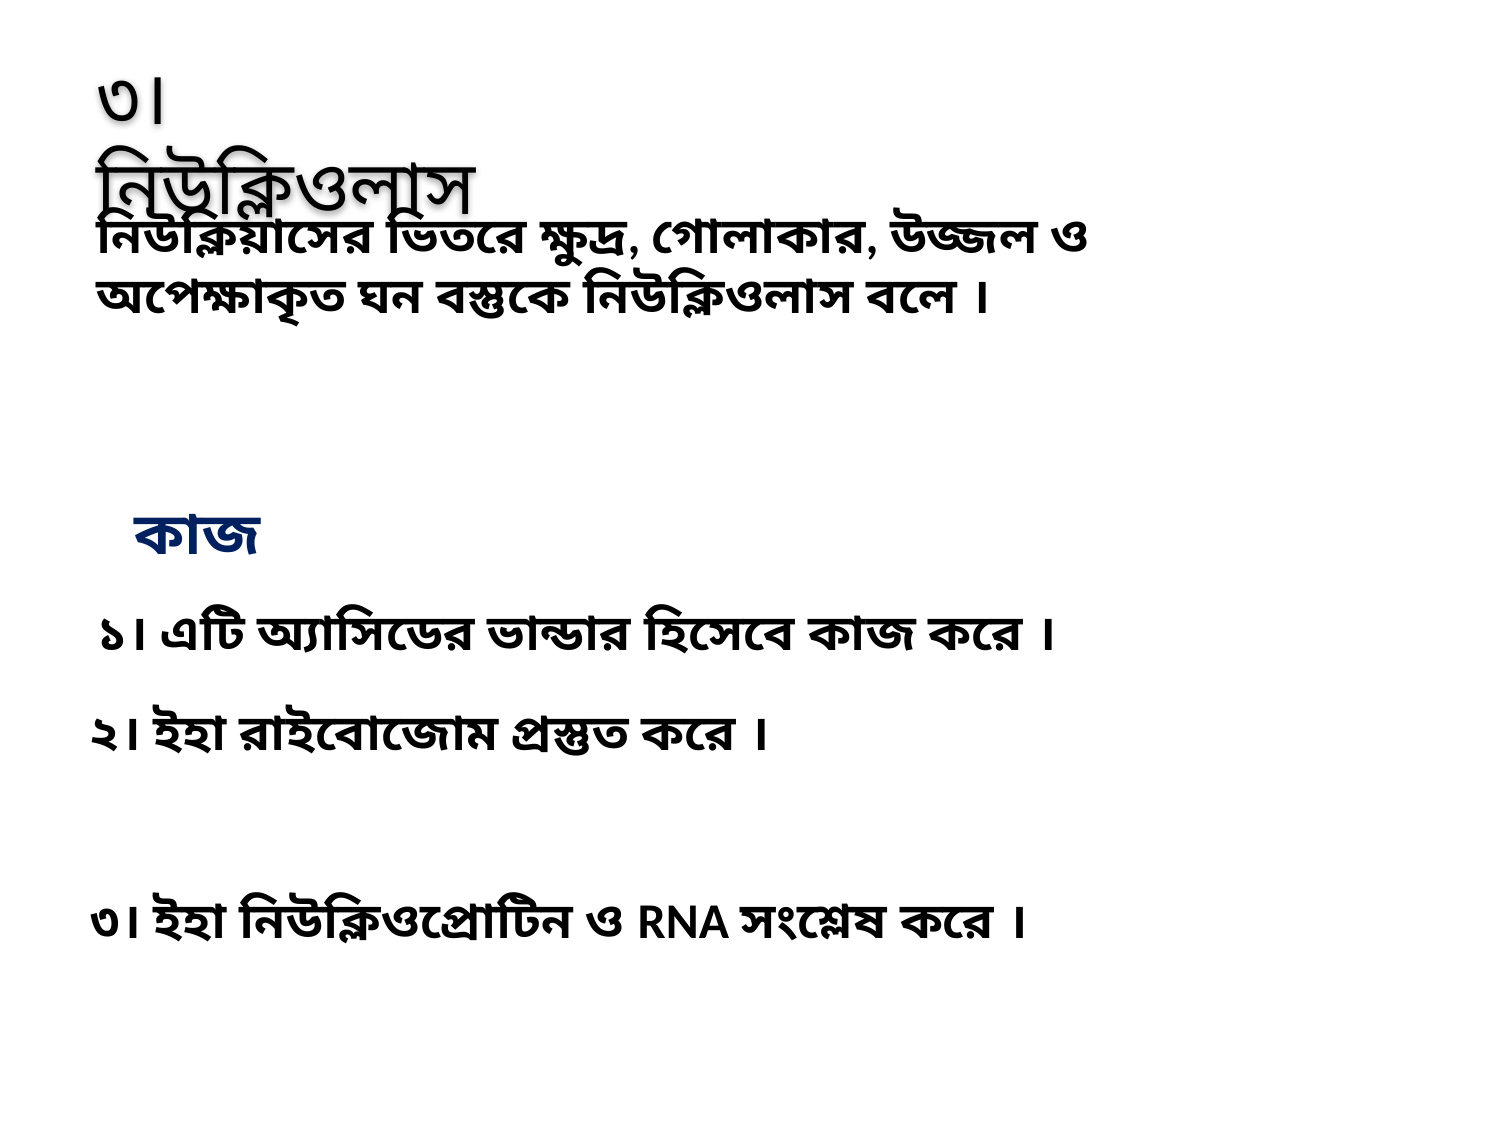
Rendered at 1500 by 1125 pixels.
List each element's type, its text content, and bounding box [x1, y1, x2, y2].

text_box ৩। ইহা নিউক্লিওপ্রোটিন ও RNA সংশ্লেষ করে । [73, 836, 1303, 1002]
text_box ৩। নিউক্লিওলাস [81, 41, 513, 172]
text_box ১। এটি অ্যাসিডের ভান্ডার হিসেবে কাজ করে । [80, 576, 1227, 686]
text_box ২। ইহা রাইবোজোম প্রস্তুত করে । [73, 647, 1102, 814]
text_box নিউক্লিয়াসের ভিতরে ক্ষুদ্র, গোলাকার, উজ্জল ও অপেক্ষাকৃত ঘন বস্তুকে নিউক্লিওলাস বলে । [80, 172, 1334, 355]
text_box কাজ [98, 448, 312, 614]
